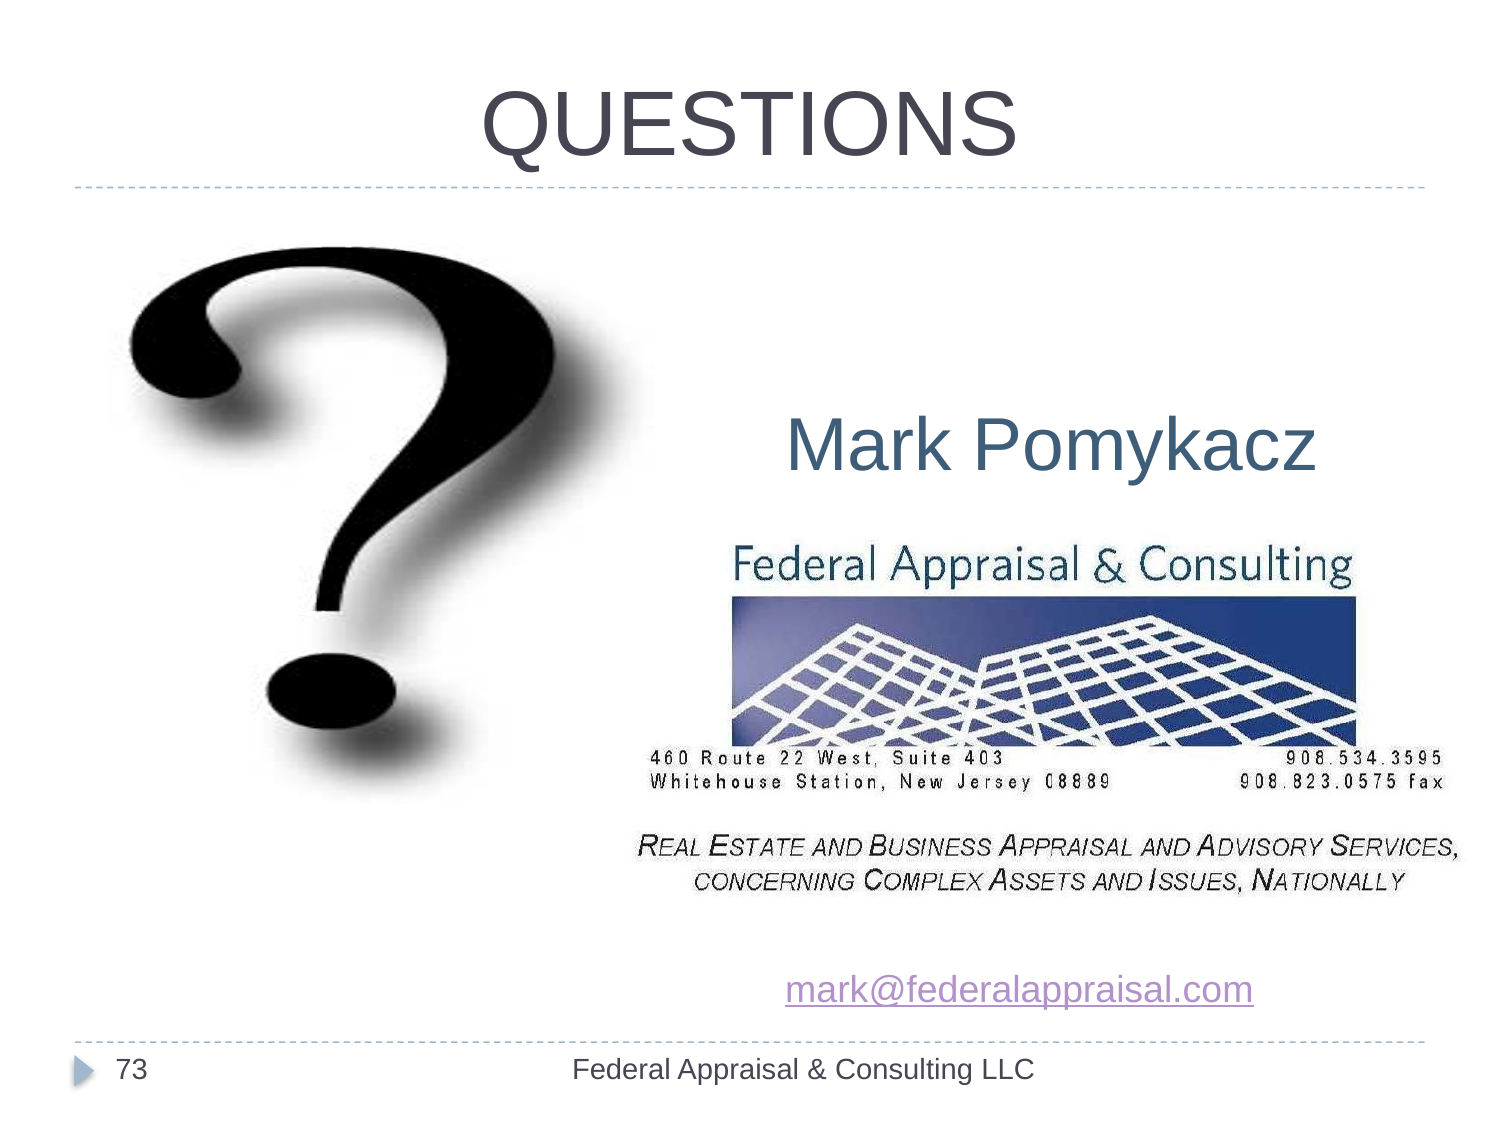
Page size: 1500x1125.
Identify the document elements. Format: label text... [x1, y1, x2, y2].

text_box Mark Pomykacz mark@federalappraisal.com [980, 387, 1334, 525]
picture [0, 174, 1499, 902]
text_box Mark Pomykacz mark@federalappraisal.com [770, 913, 1334, 1018]
slide_number 73 [100, 1042, 426, 1103]
text_box QUESTIONS [312, 24, 1188, 213]
footer Federal Appraisal & Consulting LLC [475, 1042, 1051, 1103]
